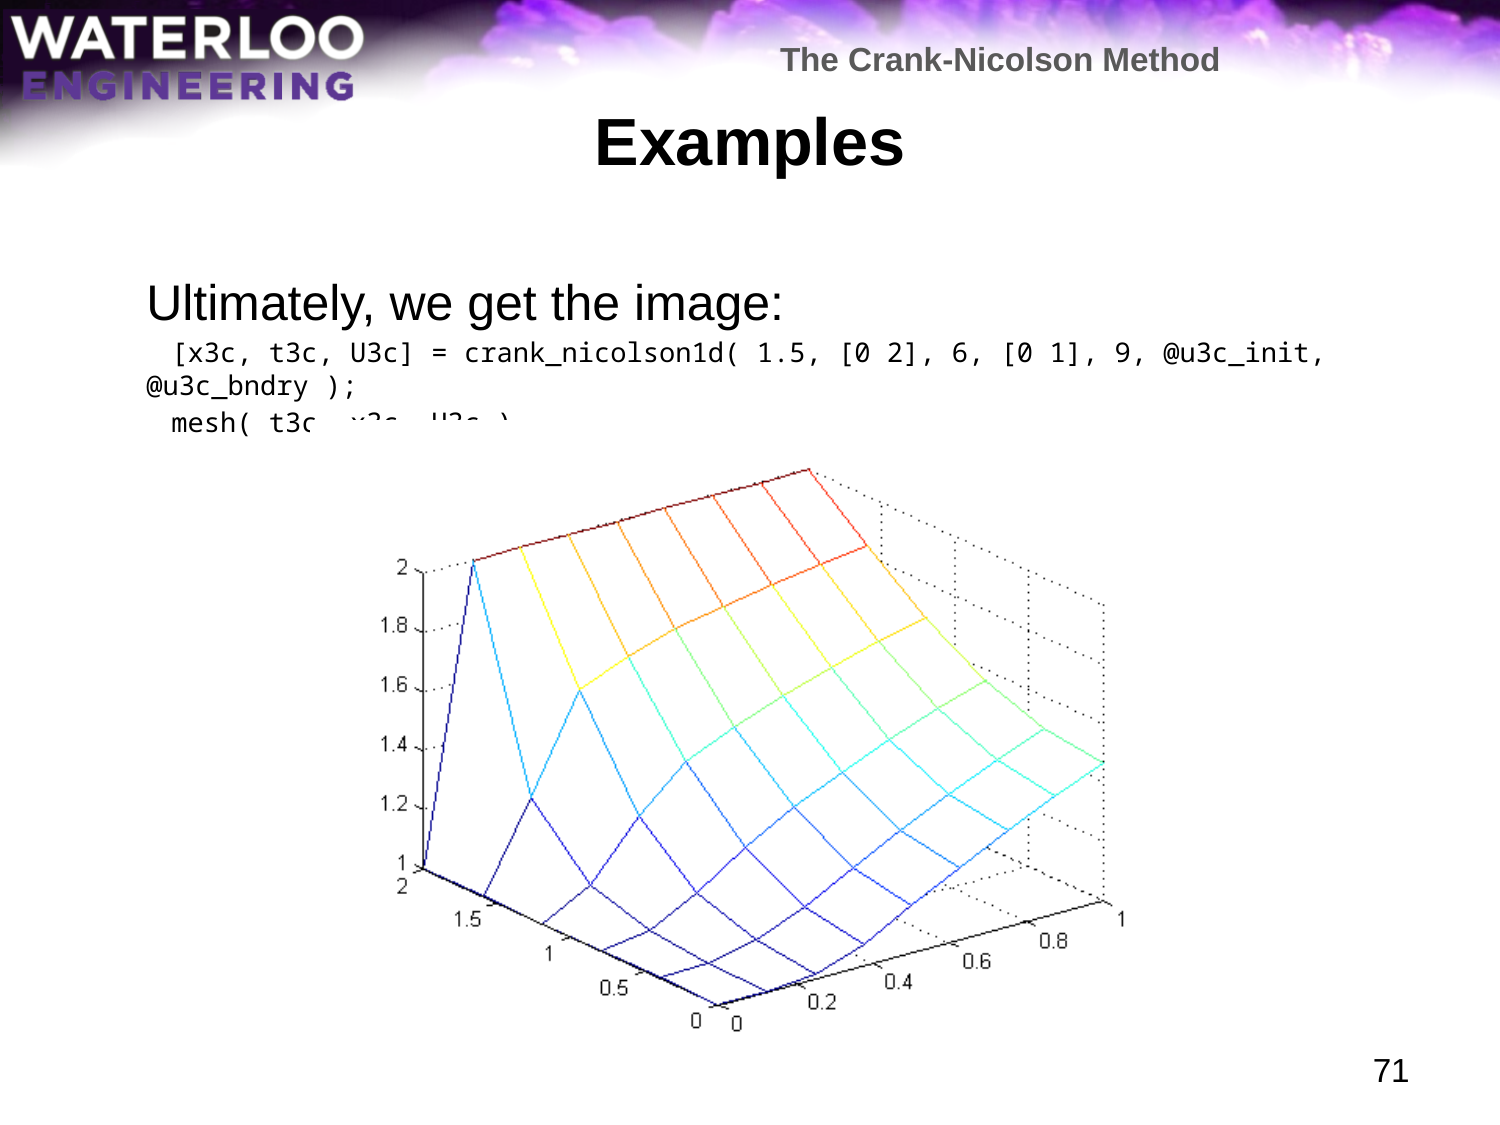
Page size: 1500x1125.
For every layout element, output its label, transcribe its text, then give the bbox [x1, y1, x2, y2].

list Ultimately, we get the image: [x3c, t3c, U3c] = crank_nicolson1d( 1.5, [0 2], 6, [0 1], 9, @u3c_init, @u3c_bndry ); mesh( t3c, x3c, U3c ) [74, 262, 1500, 1020]
footer The Crank-Nicolson Method [535, 31, 1236, 74]
picture [0, 0, 1500, 1125]
slide_number 71 [1296, 1036, 1425, 1097]
title Examples [74, 44, 1426, 233]
